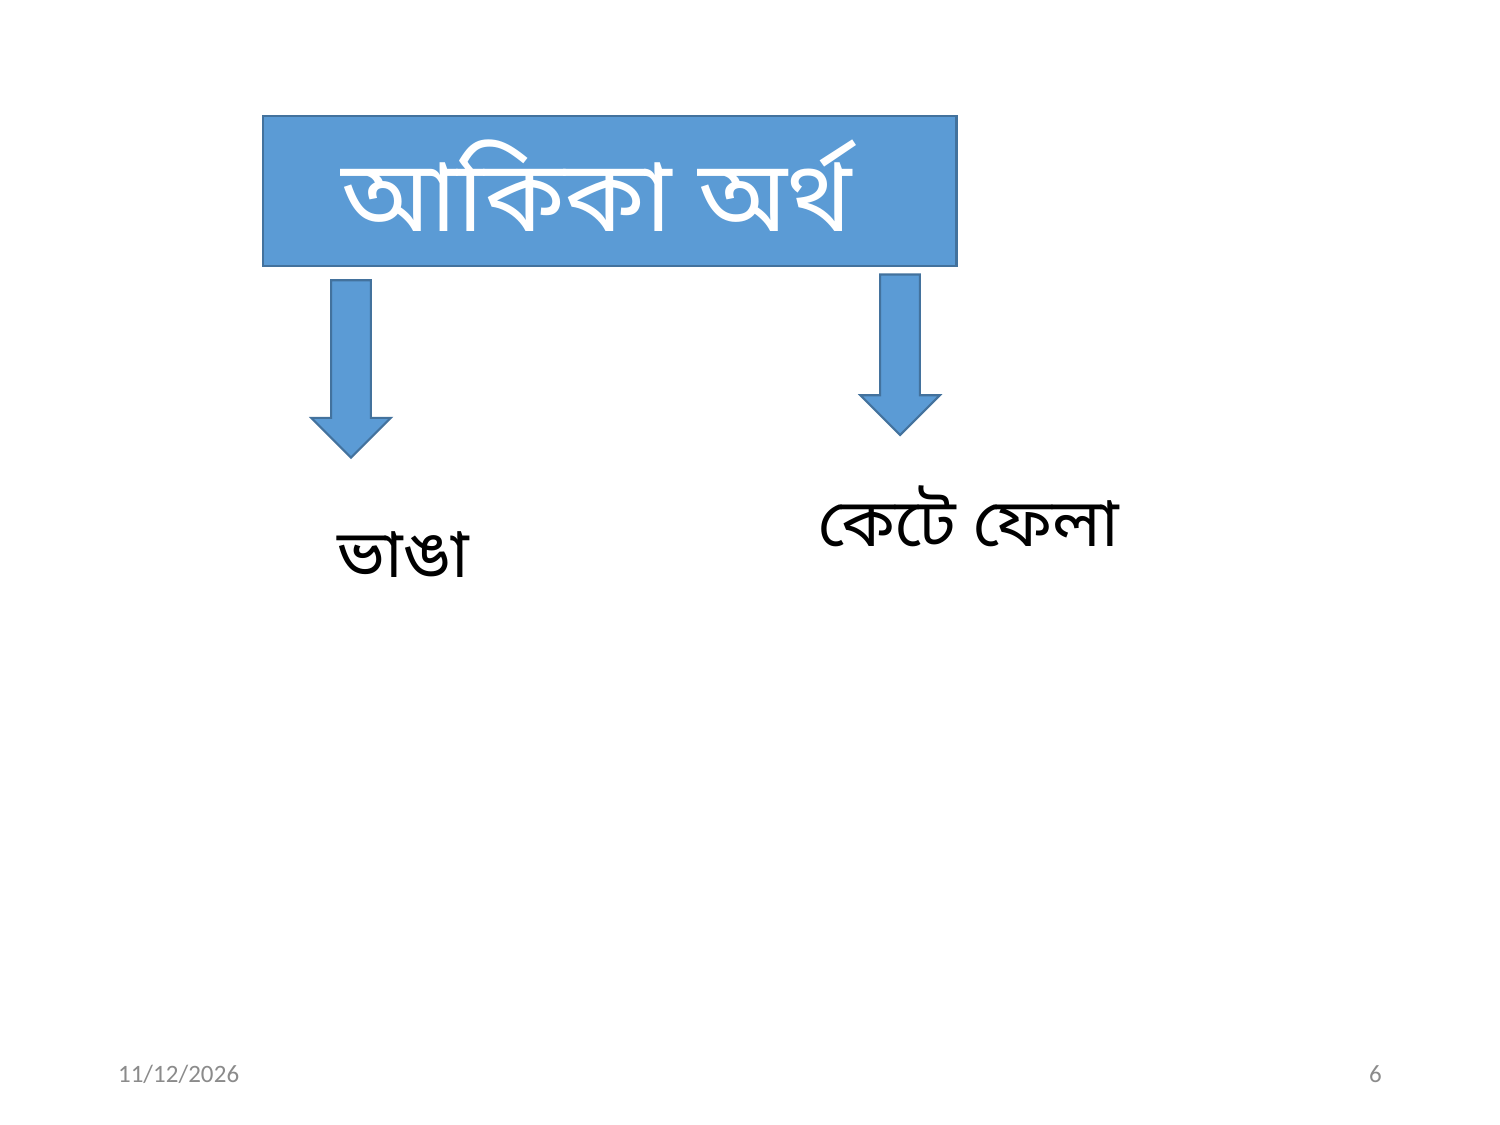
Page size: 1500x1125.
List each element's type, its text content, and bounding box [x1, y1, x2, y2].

text_box আকিকা অর্থ [262, 115, 958, 267]
slide_number 6 [1059, 1042, 1397, 1103]
text_box [857, 273, 943, 437]
text_box কেটে ফেলা [803, 472, 1267, 568]
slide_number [103, 1042, 441, 1103]
text_box [308, 279, 394, 460]
text_box ভাঙা [322, 503, 493, 599]
